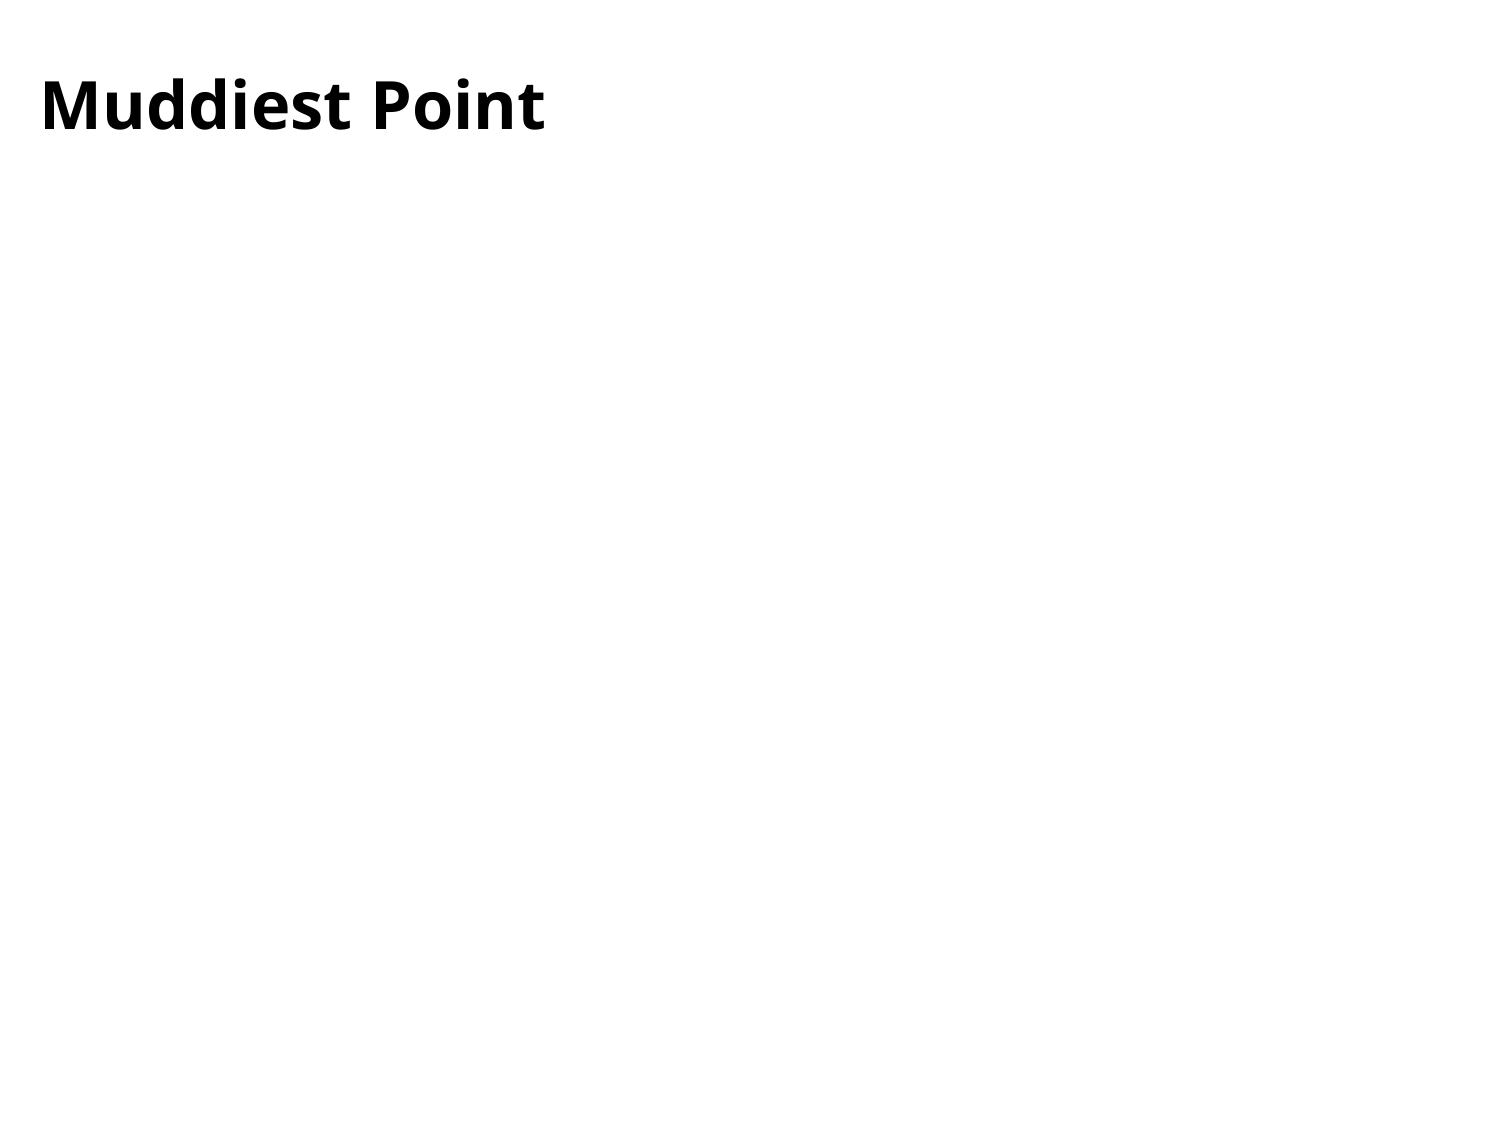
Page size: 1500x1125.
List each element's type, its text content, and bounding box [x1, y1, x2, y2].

title Muddiest Point [24, 18, 1451, 188]
